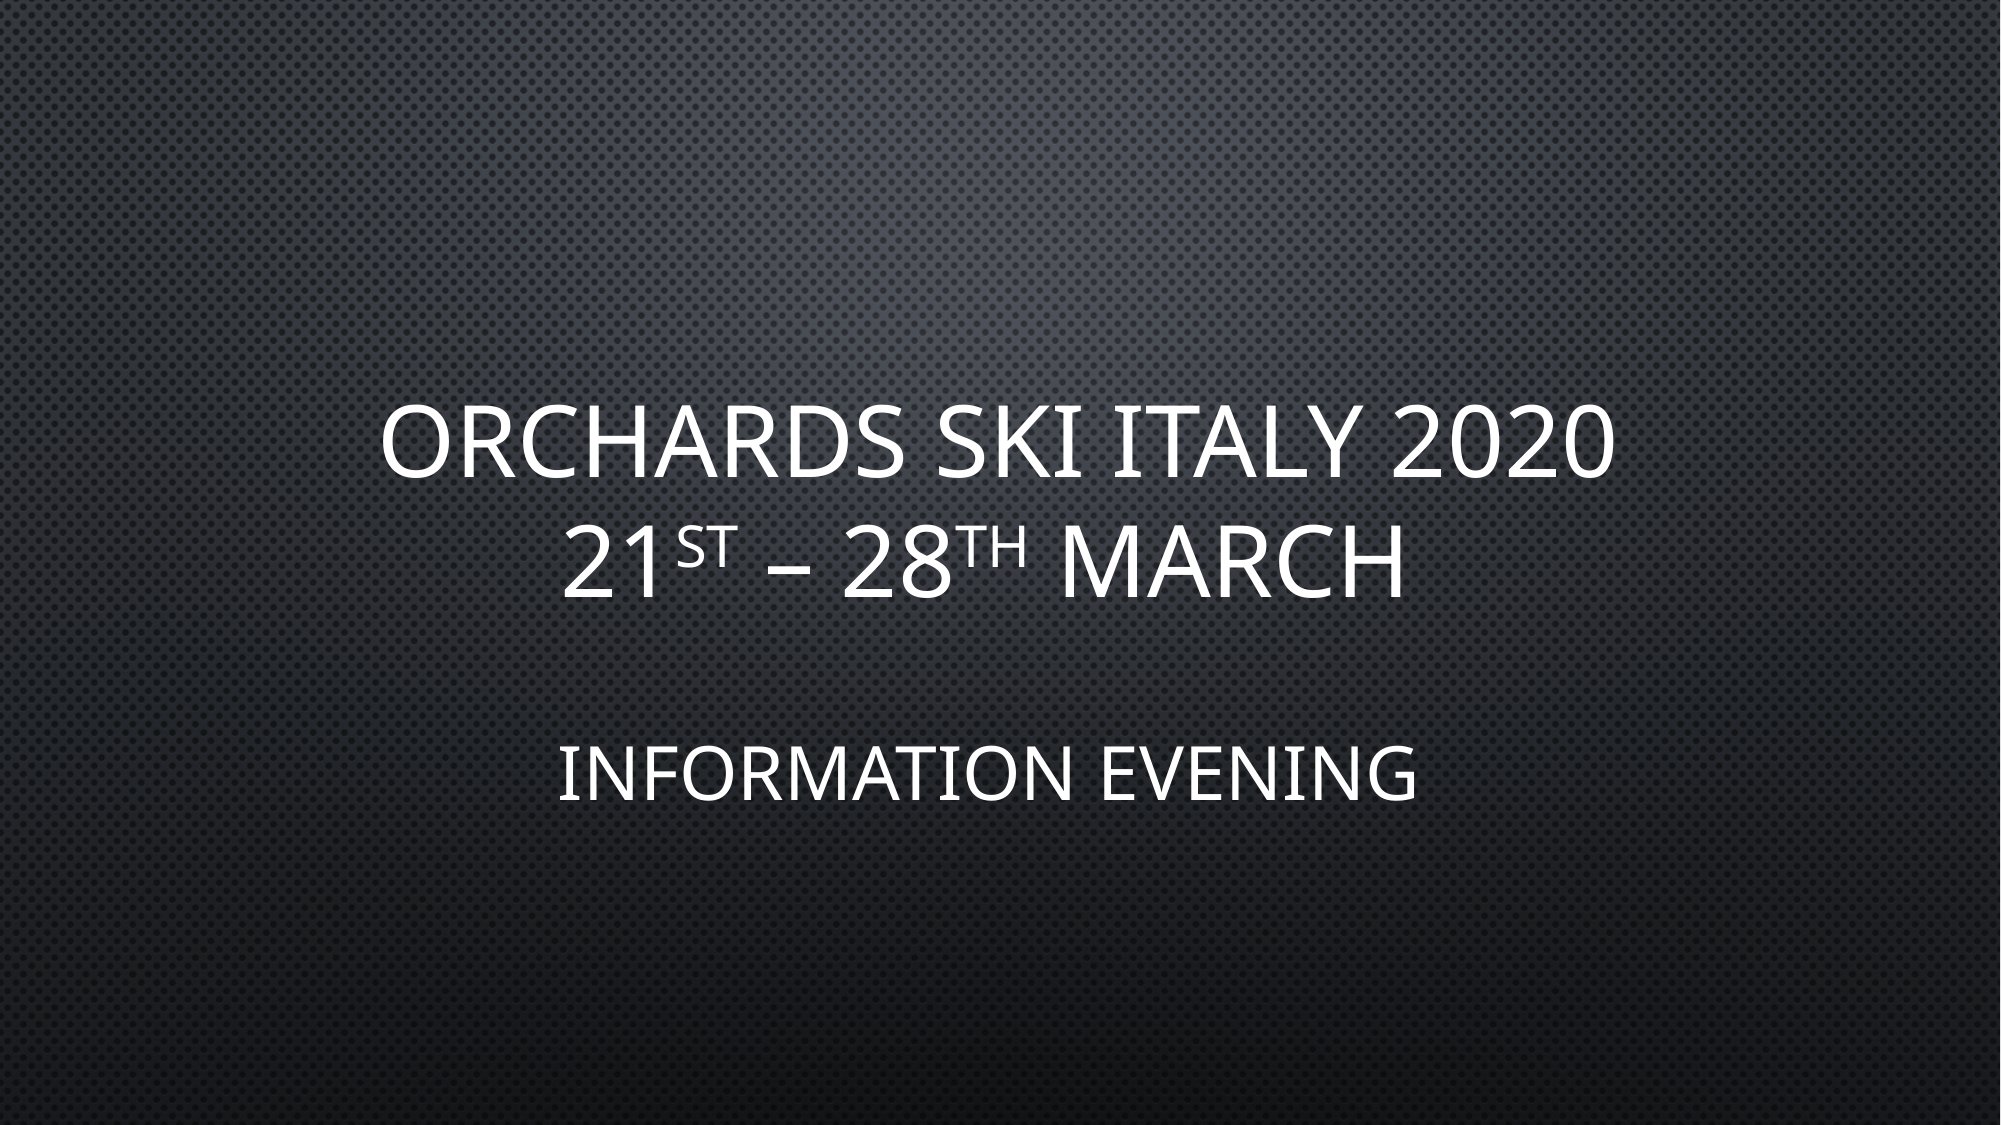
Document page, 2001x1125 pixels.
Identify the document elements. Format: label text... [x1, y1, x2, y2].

title Orchards Ski Italy 2020 21st – 28th March [287, 99, 1711, 625]
subtitle INFORMATION EVENING [287, 637, 1711, 950]
